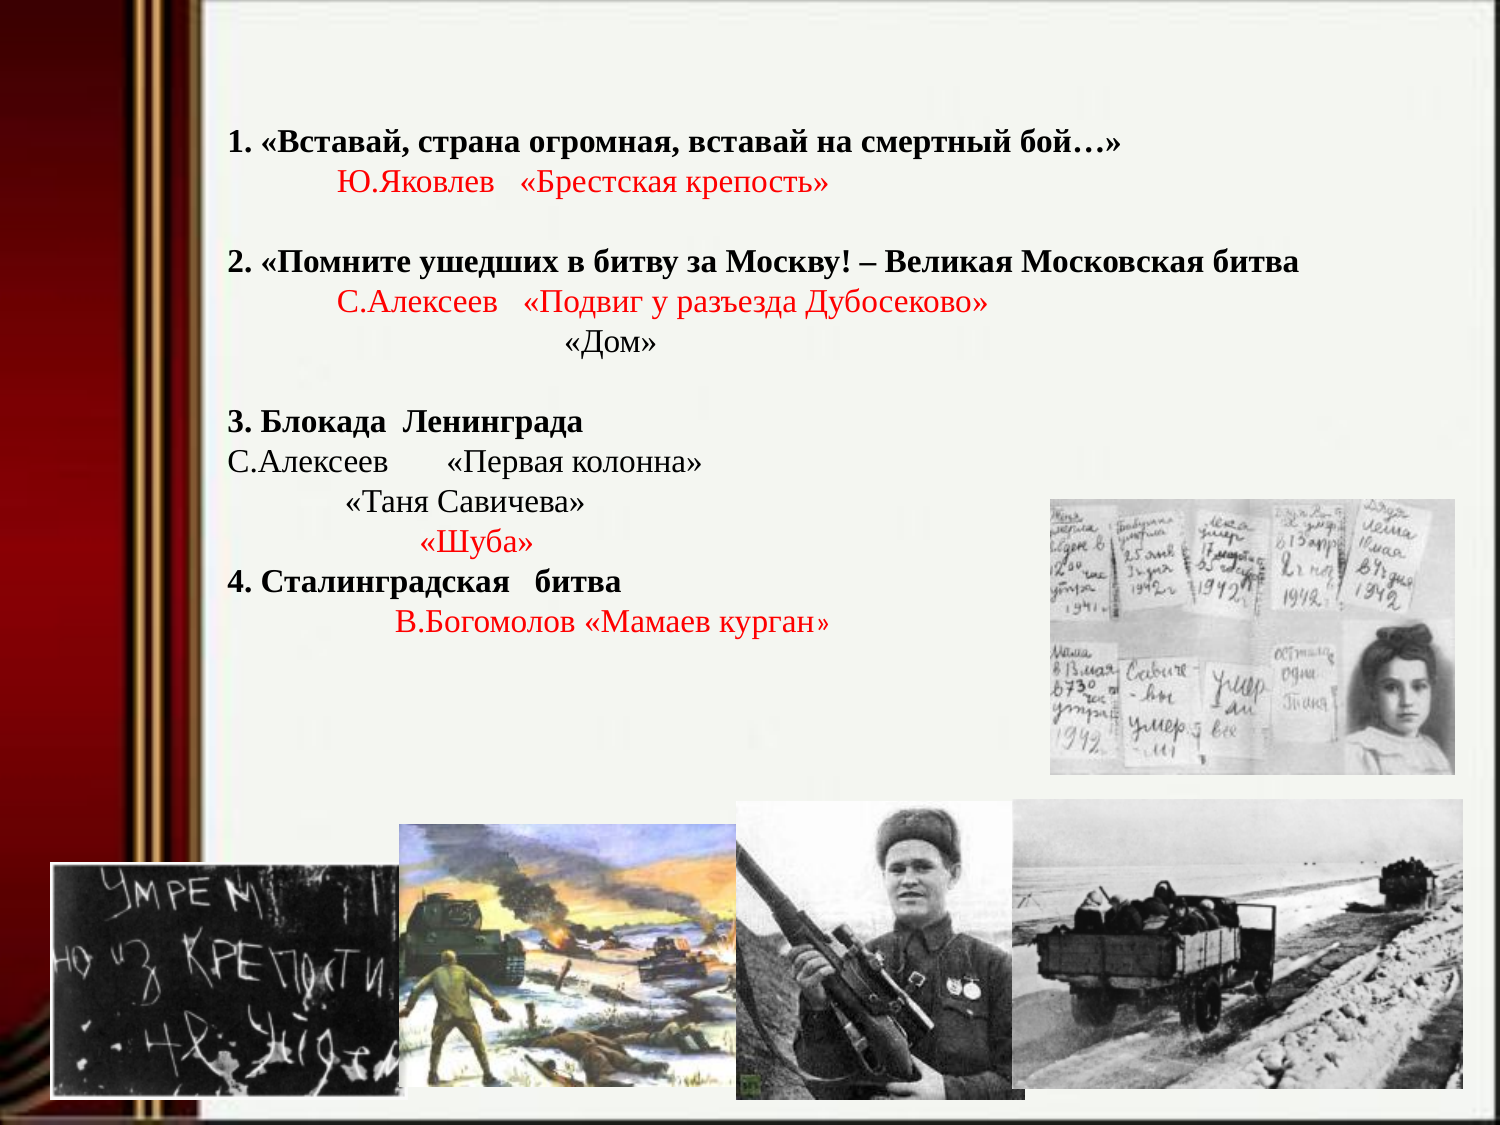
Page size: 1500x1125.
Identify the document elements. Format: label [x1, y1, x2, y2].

list [0, 0, 1500, 1125]
picture [49, 799, 1464, 1101]
picture [1049, 499, 1455, 776]
